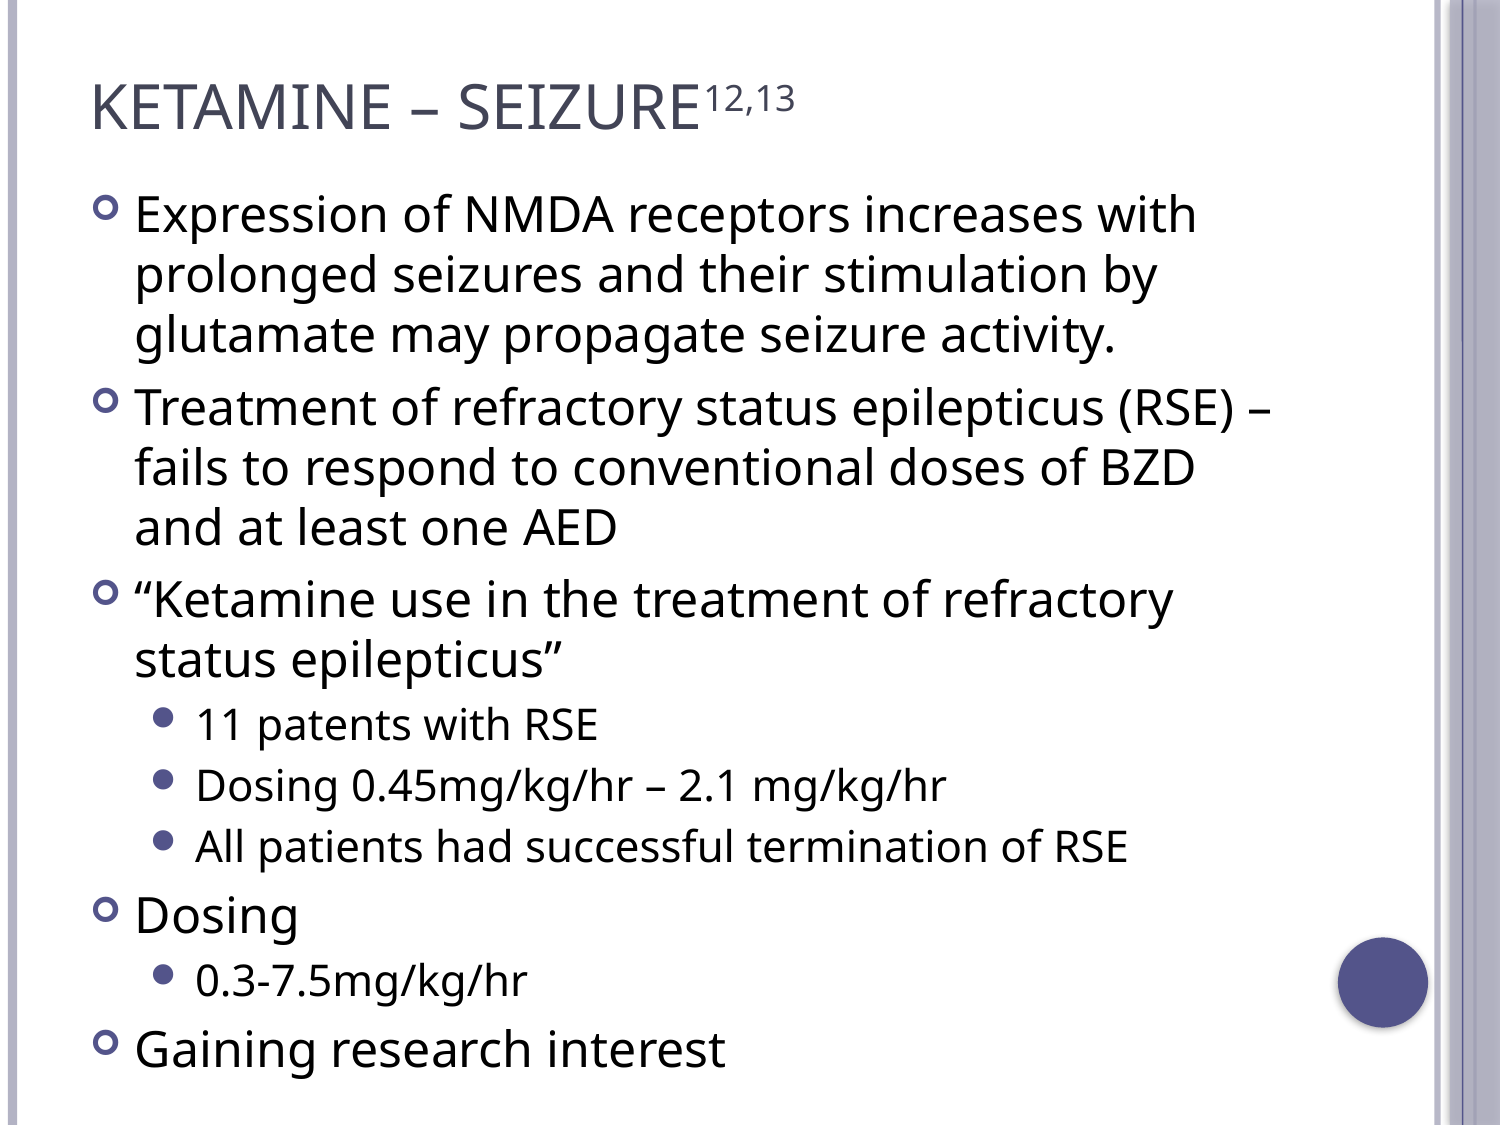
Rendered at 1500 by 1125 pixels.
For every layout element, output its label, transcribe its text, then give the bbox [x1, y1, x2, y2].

title Ketamine – Seizure12,13 [75, 45, 1300, 150]
list Expression of NMDA receptors increases with prolonged seizures and their stimulation by glutamate may propagate seizure activity. Treatment of refractory status epilepticus (RSE) – fails to respond to conventional doses of BZD and at least one AED “Ketamine use in the treatment of refractory status epilepticus” 11 patents with RSE Dosing 0.45mg/kg/hr – 2.1 mg/kg/hr All patients had successful termination of RSE Dosing 0.3-7.5mg/kg/hr Gaining research interest [74, 174, 1301, 1088]
